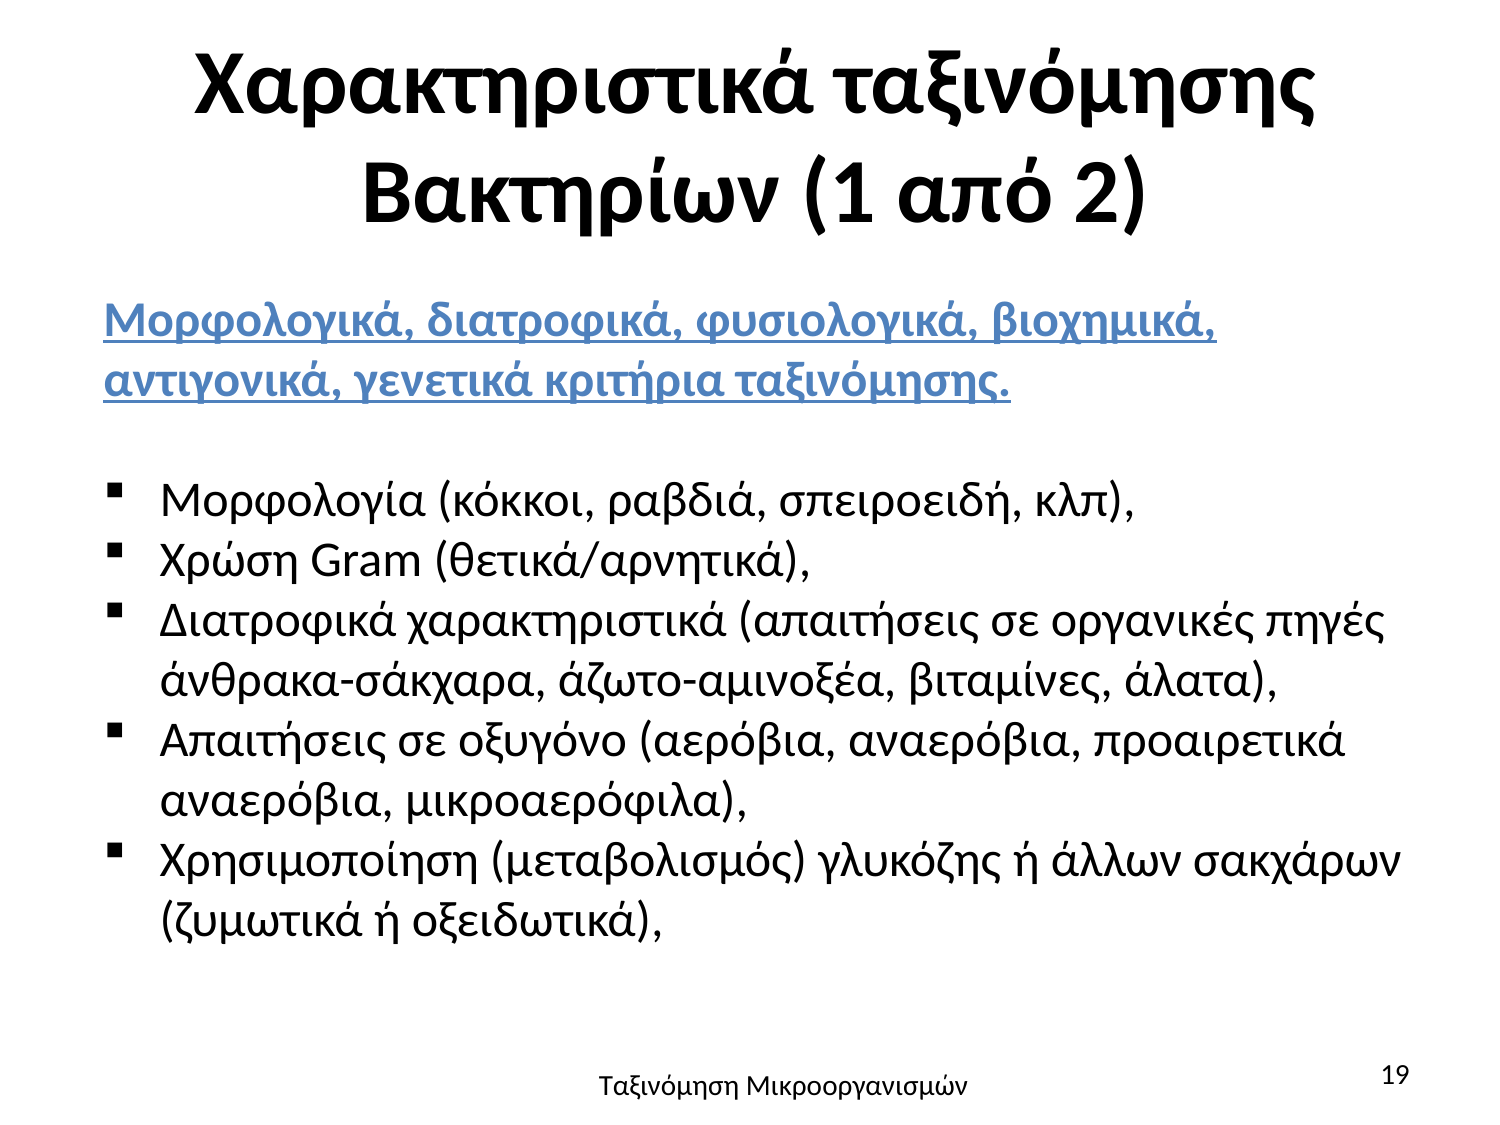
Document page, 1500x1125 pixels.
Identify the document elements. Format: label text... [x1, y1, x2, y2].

text_box Μορφολογικά, διατροφικά, φυσιολογικά, βιοχημικά, αντιγονικά, γενετικά κριτήρια ταξινόμησης. Μορφολογία (κόκκοι, ραβδιά, σπειροειδή, κλπ), Χρώση Gram (θετικά/αρνητικά), Διατροφικά χαρακτηριστικά (απαιτήσεις σε οργανικές πηγές άνθρακα-σάκχαρα, άζωτο-αμινοξέα, βιταμίνες, άλατα), Απαιτήσεις σε οξυγόνο (αερόβια, αναερόβια, προαιρετικά αναερόβια, μικροαερόφιλα), Χρησιμοποίηση (μεταβολισμός) γλυκόζης ή άλλων σακχάρων (ζυμωτικά ή οξειδωτικά), [88, 278, 1424, 954]
text_box Ταξινόμηση Μικροοργανισμών [521, 1058, 1046, 1125]
slide_number 19 [1074, 1042, 1425, 1103]
title Χαρακτηριστικά ταξινόμησης Βακτηρίων (1 από 2) [64, 19, 1447, 244]
